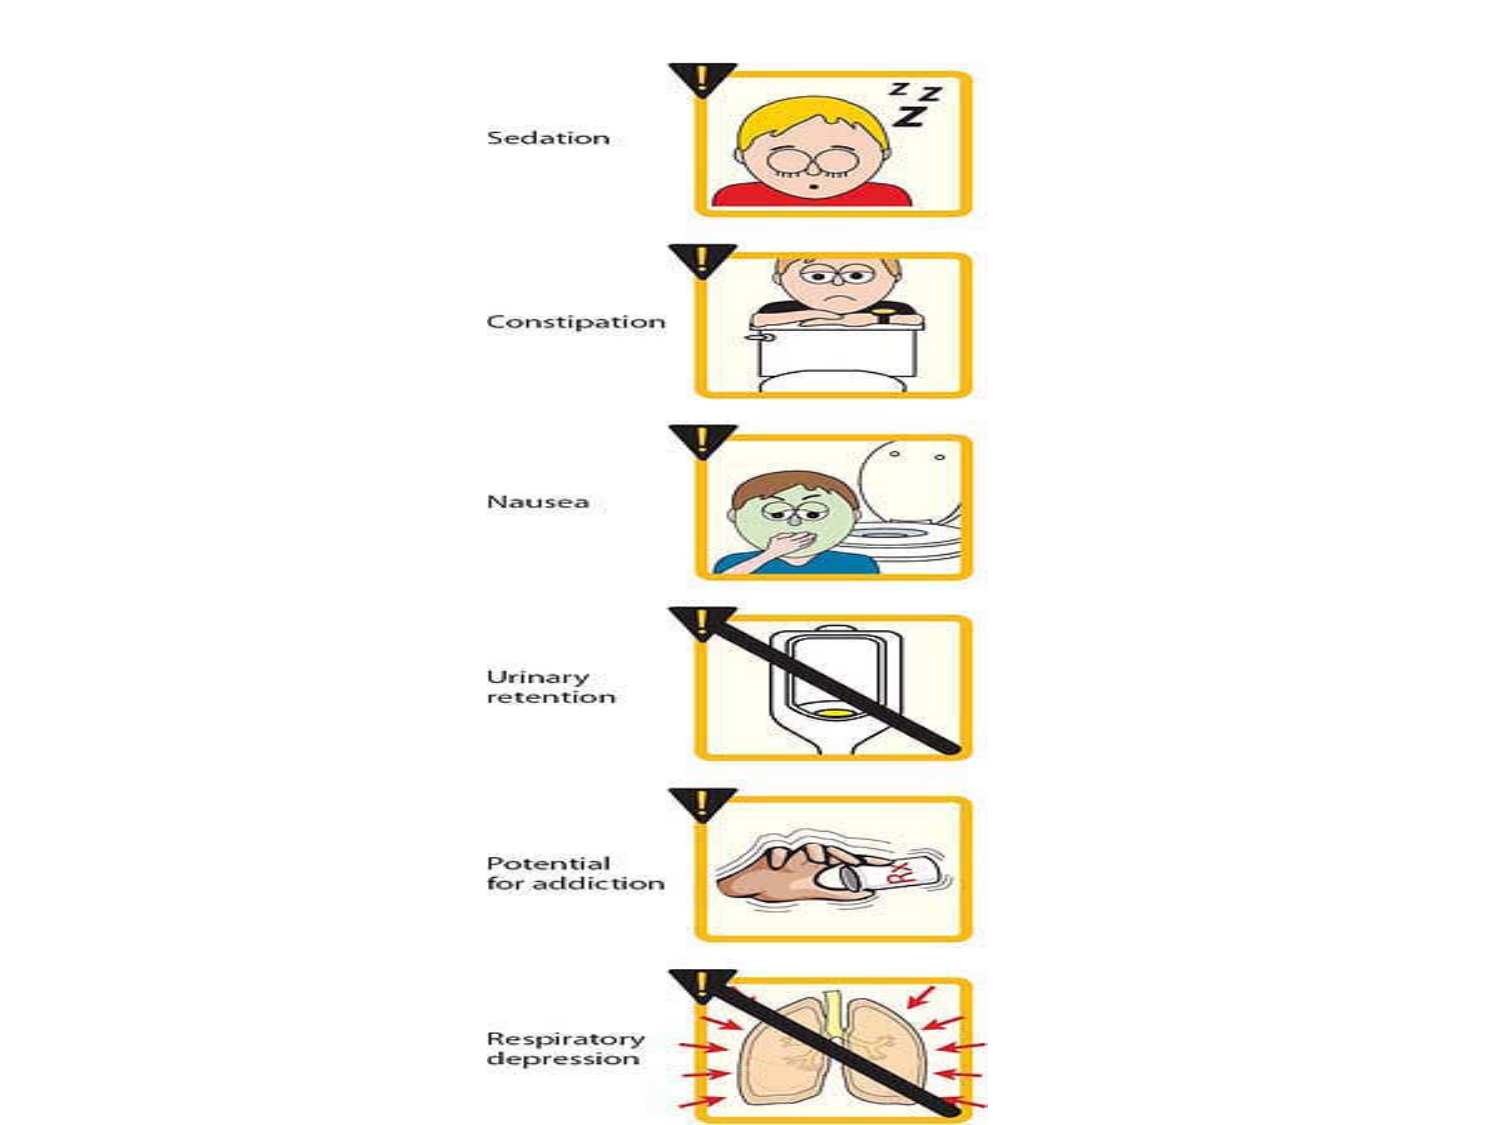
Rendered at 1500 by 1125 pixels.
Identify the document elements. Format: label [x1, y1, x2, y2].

list [487, 62, 988, 1125]
